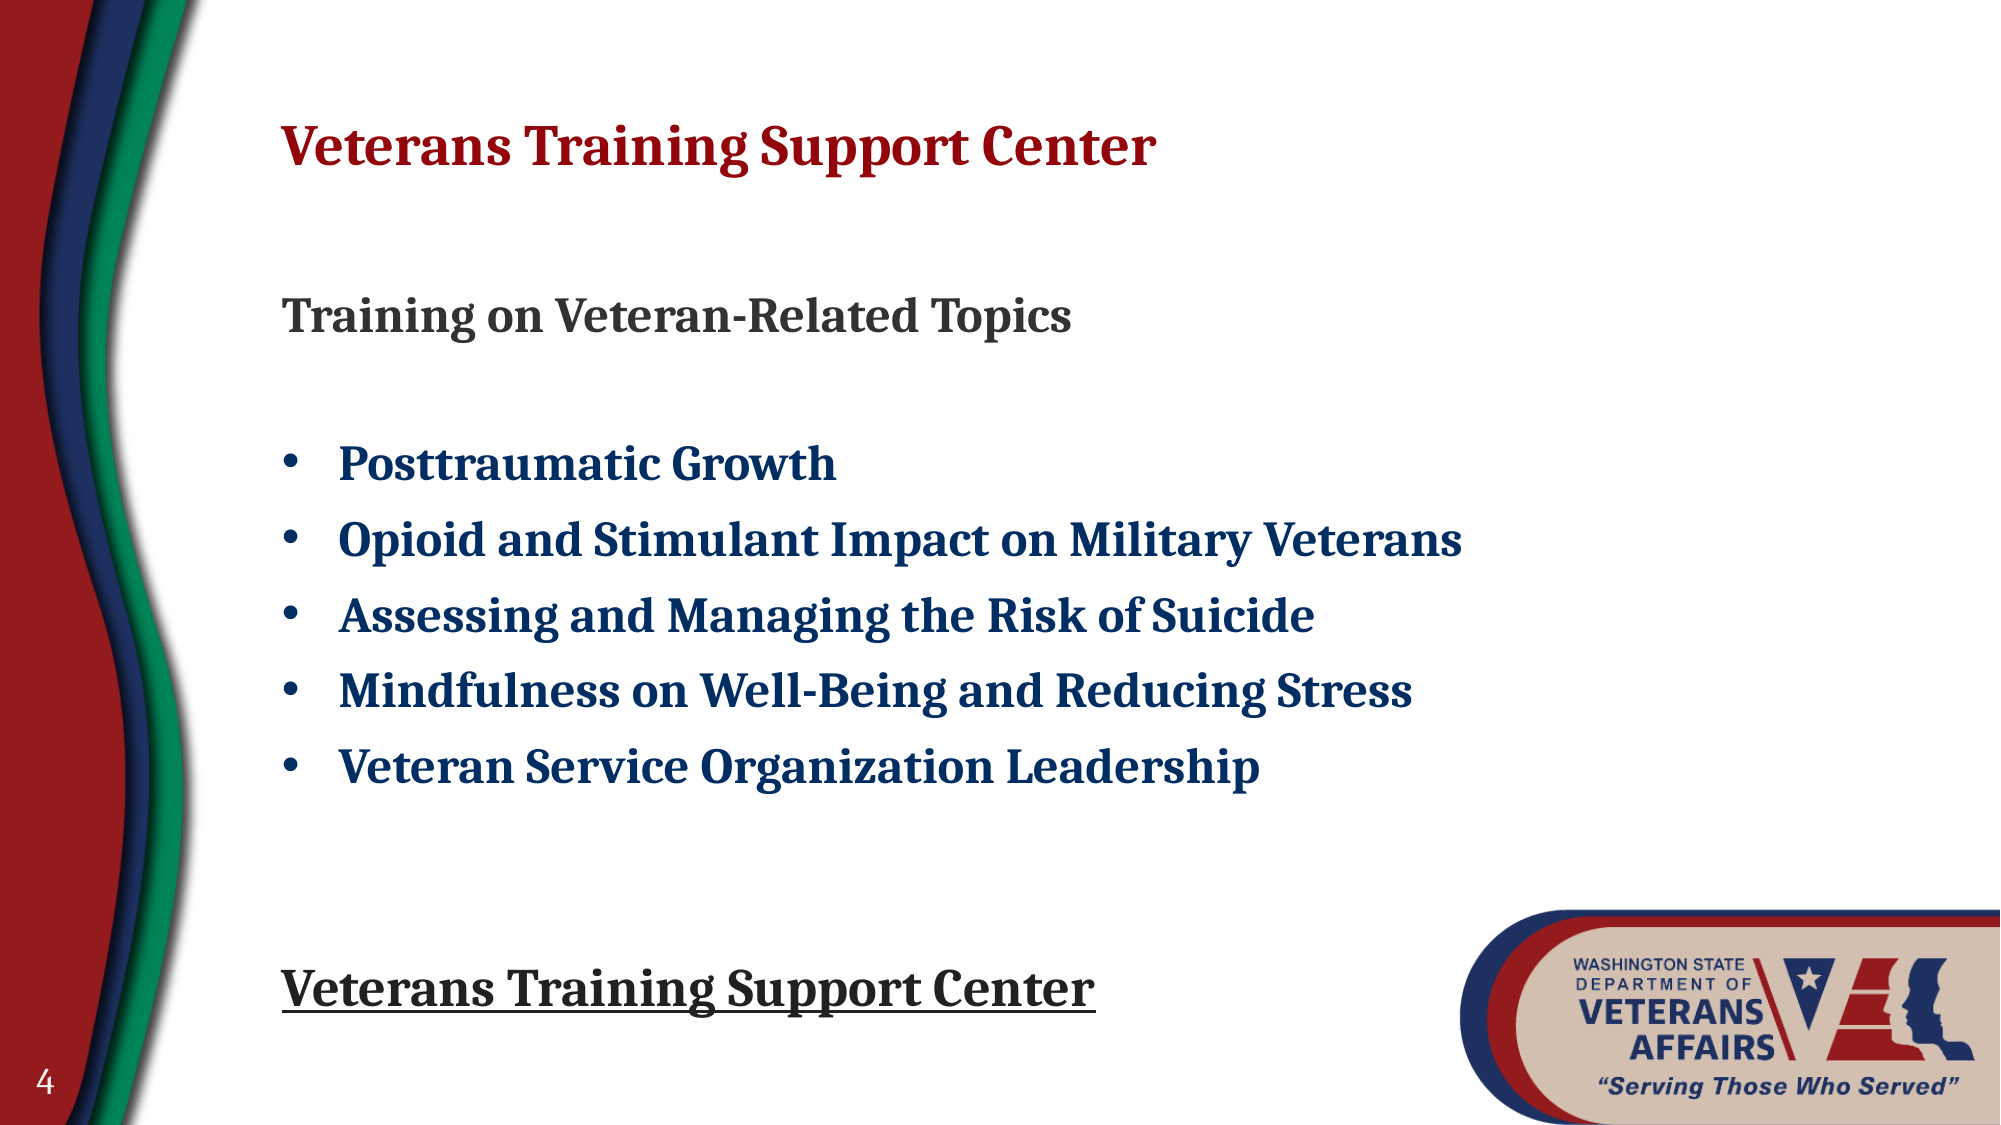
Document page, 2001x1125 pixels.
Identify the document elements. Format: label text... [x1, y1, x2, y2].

text_box 4 [3, 1049, 88, 1110]
list Veterans Training Support Center [266, 99, 1438, 244]
list Training on Veteran-Related Topics Posttraumatic Growth Opioid and Stimulant Impact on Military Veterans Assessing and Managing the Risk of Suicide Mindfulness on Well-Being and Reducing Stress Veteran Service Organization Leadership Veterans Training Support Center [266, 275, 1913, 1025]
picture [0, 0, 2000, 1125]
